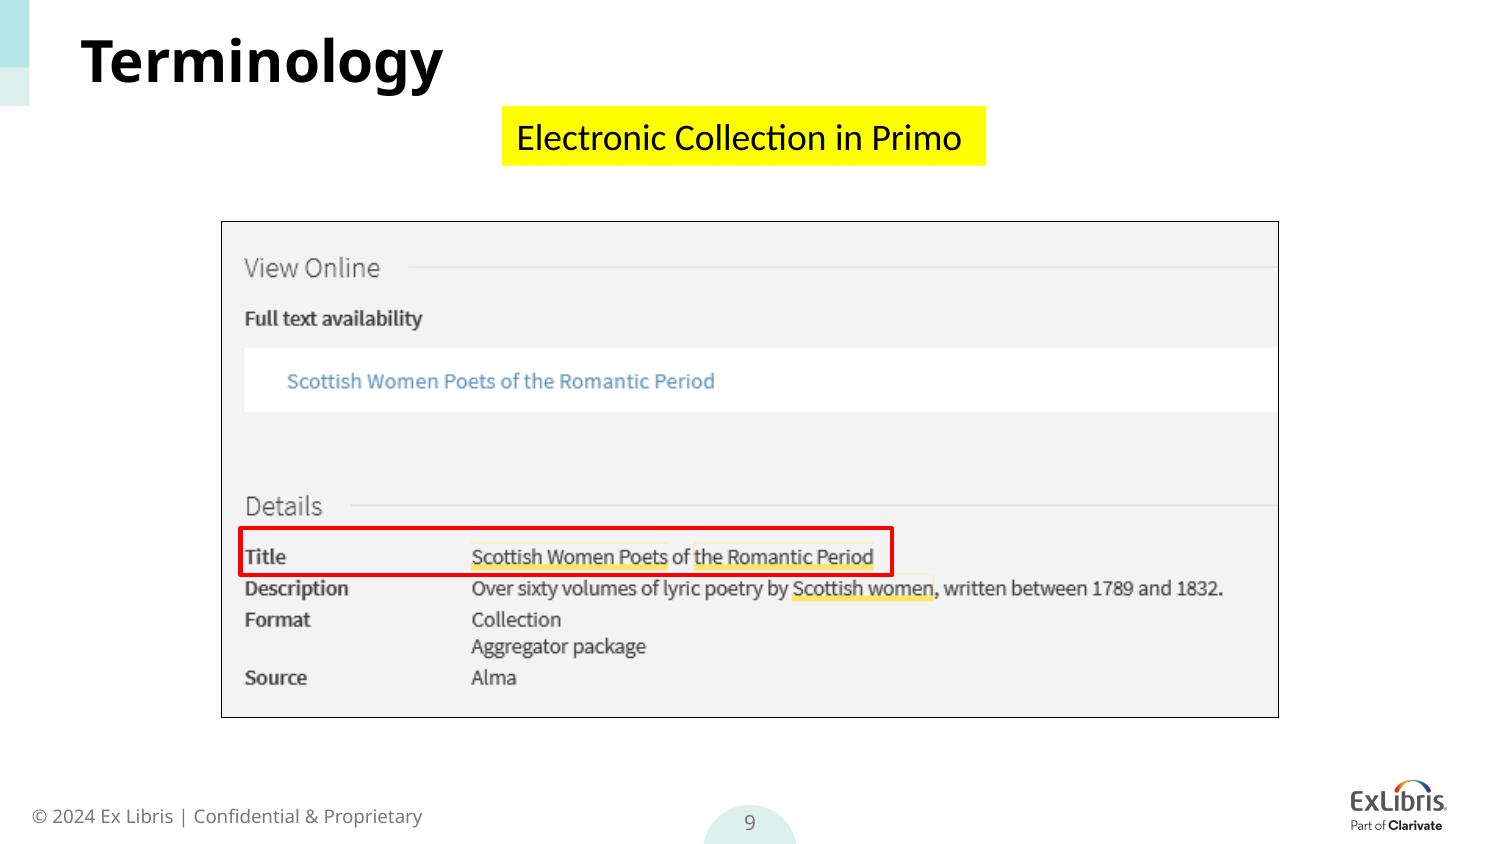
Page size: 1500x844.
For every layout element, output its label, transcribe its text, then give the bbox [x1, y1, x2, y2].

text_box Electronic Collection in Primo [501, 106, 987, 166]
title Terminology [64, 11, 1447, 107]
picture [221, 221, 1279, 718]
slide_number 9 [705, 793, 795, 844]
picture [1351, 780, 1447, 830]
